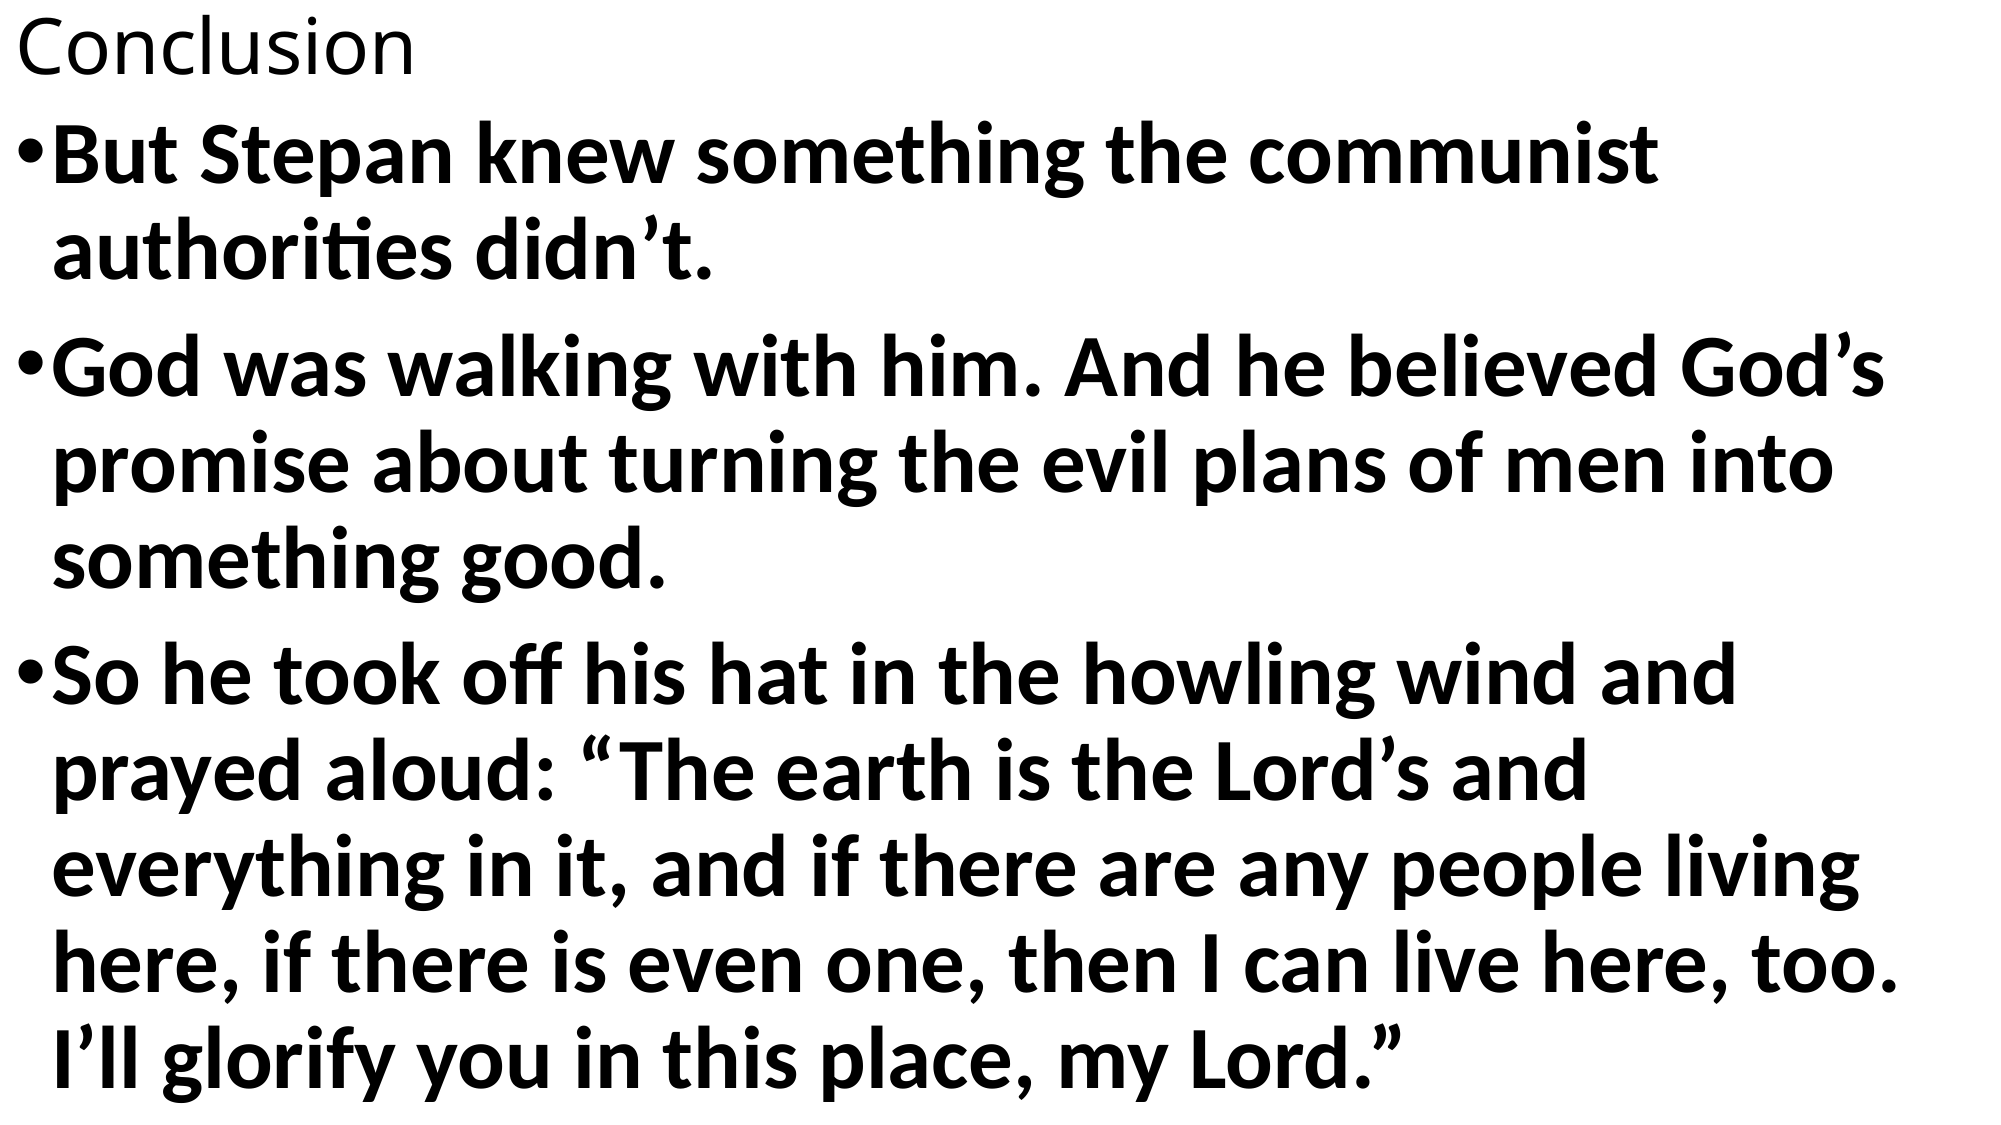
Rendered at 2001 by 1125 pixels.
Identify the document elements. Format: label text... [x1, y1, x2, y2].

list But Stepan knew something the communist authorities didn’t. God was walking with him. And he believed God’s promise about turning the evil plans of men into something good. So he took off his hat in the howling wind and prayed aloud: “The earth is the Lord’s and everything in it, and if there are any people living here, if there is even one, then I can live here, too. I’ll glorify you in this place, my Lord.” [0, 99, 2000, 1125]
title Conclusion [0, 0, 2000, 99]
